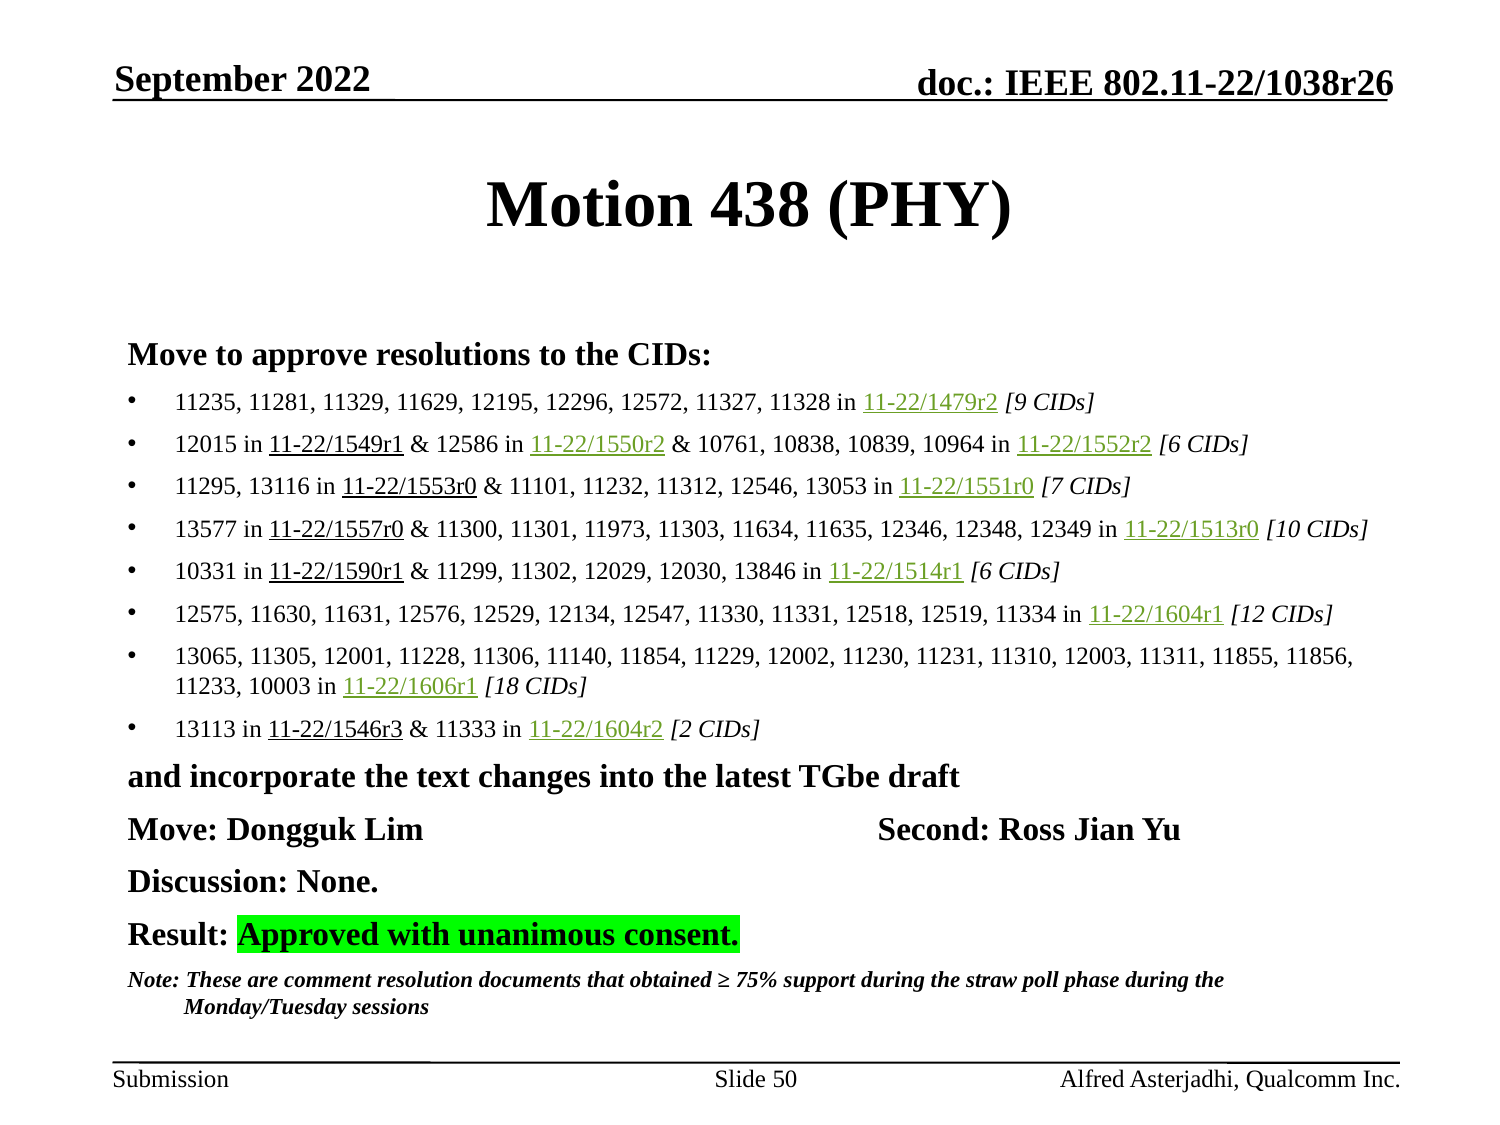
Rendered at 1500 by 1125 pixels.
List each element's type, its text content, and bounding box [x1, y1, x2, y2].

title Motion 438 (PHY) [112, 112, 1388, 288]
slide_number Slide 50 [712, 1061, 800, 1123]
footer Alfred Asterjadhi, Qualcomm Inc. [878, 1061, 1402, 1093]
list Move to approve resolutions to the CIDs: 11235, 11281, 11329, 11629, 12195, 12296, 12572, 11327, 11328 in 11-22/1479r2 [9 CIDs] 12015 in 11-22/1549r1 & 12586 in 11-22/1550r2 & 10761, 10838, 10839, 10964 in 11-22/1552r2 [6 CIDs] 11295, 13116 in 11-22/1553r0 & 11101, 11232, 11312, 12546, 13053 in 11-22/1551r0 [7 CIDs] 13577 in 11-22/1557r0 & 11300, 11301, 11973, 11303, 11634, 11635, 12346, 12348, 12349 in 11-22/1513r0 [10 CIDs] 10331 in 11-22/1590r1 & 11299, 11302, 12029, 12030, 13846 in 11-22/1514r1 [6 CIDs] 12575, 11630, 11631, 12576, 12529, 12134, 12547, 11330, 11331, 12518, 12519, 11334 in 11-22/1604r1 [12 CIDs] 13065, 11305, 12001, 11228, 11306, 11140, 11854, 11229, 12002, 11230, 11231, 11310, 12003, 11311, 11855, 11856, 11233, 10003 in 11-22/1606r1 [18 CIDs] 13113 in 11-22/1546r3 & 11333 in 11-22/1604r2 [2 CIDs] and incorporate the text changes into the latest TGbe draft Move: Dongguk Lim Second: Ross Jian Yu Discussion: None. Result: Approved with unanimous consent. Note: These are comment resolution documents that obtained ≥ 75% support during the straw poll phase during the Monday/Tuesday sessions [112, 324, 1402, 1063]
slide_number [114, 54, 423, 100]
